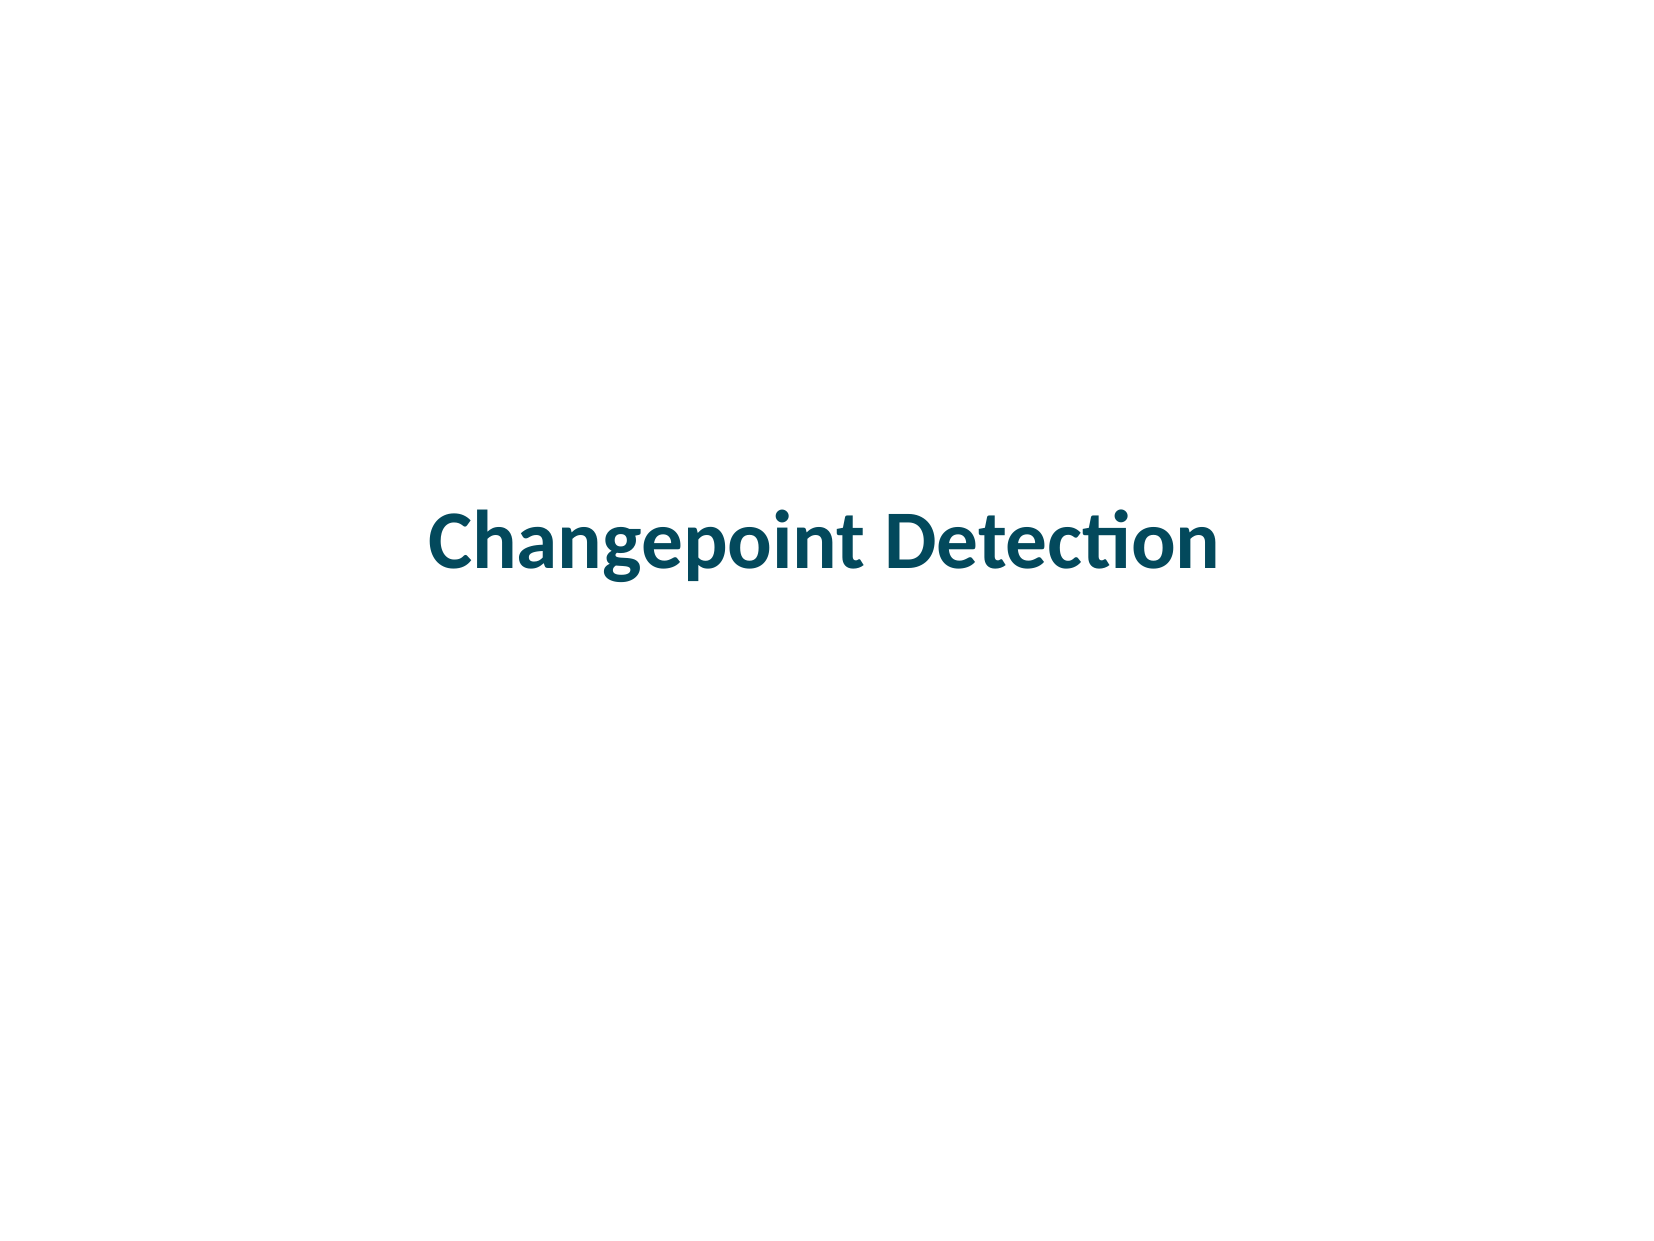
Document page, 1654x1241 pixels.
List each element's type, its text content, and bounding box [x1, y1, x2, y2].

title Changepoint Detection [82, 49, 1568, 1021]
